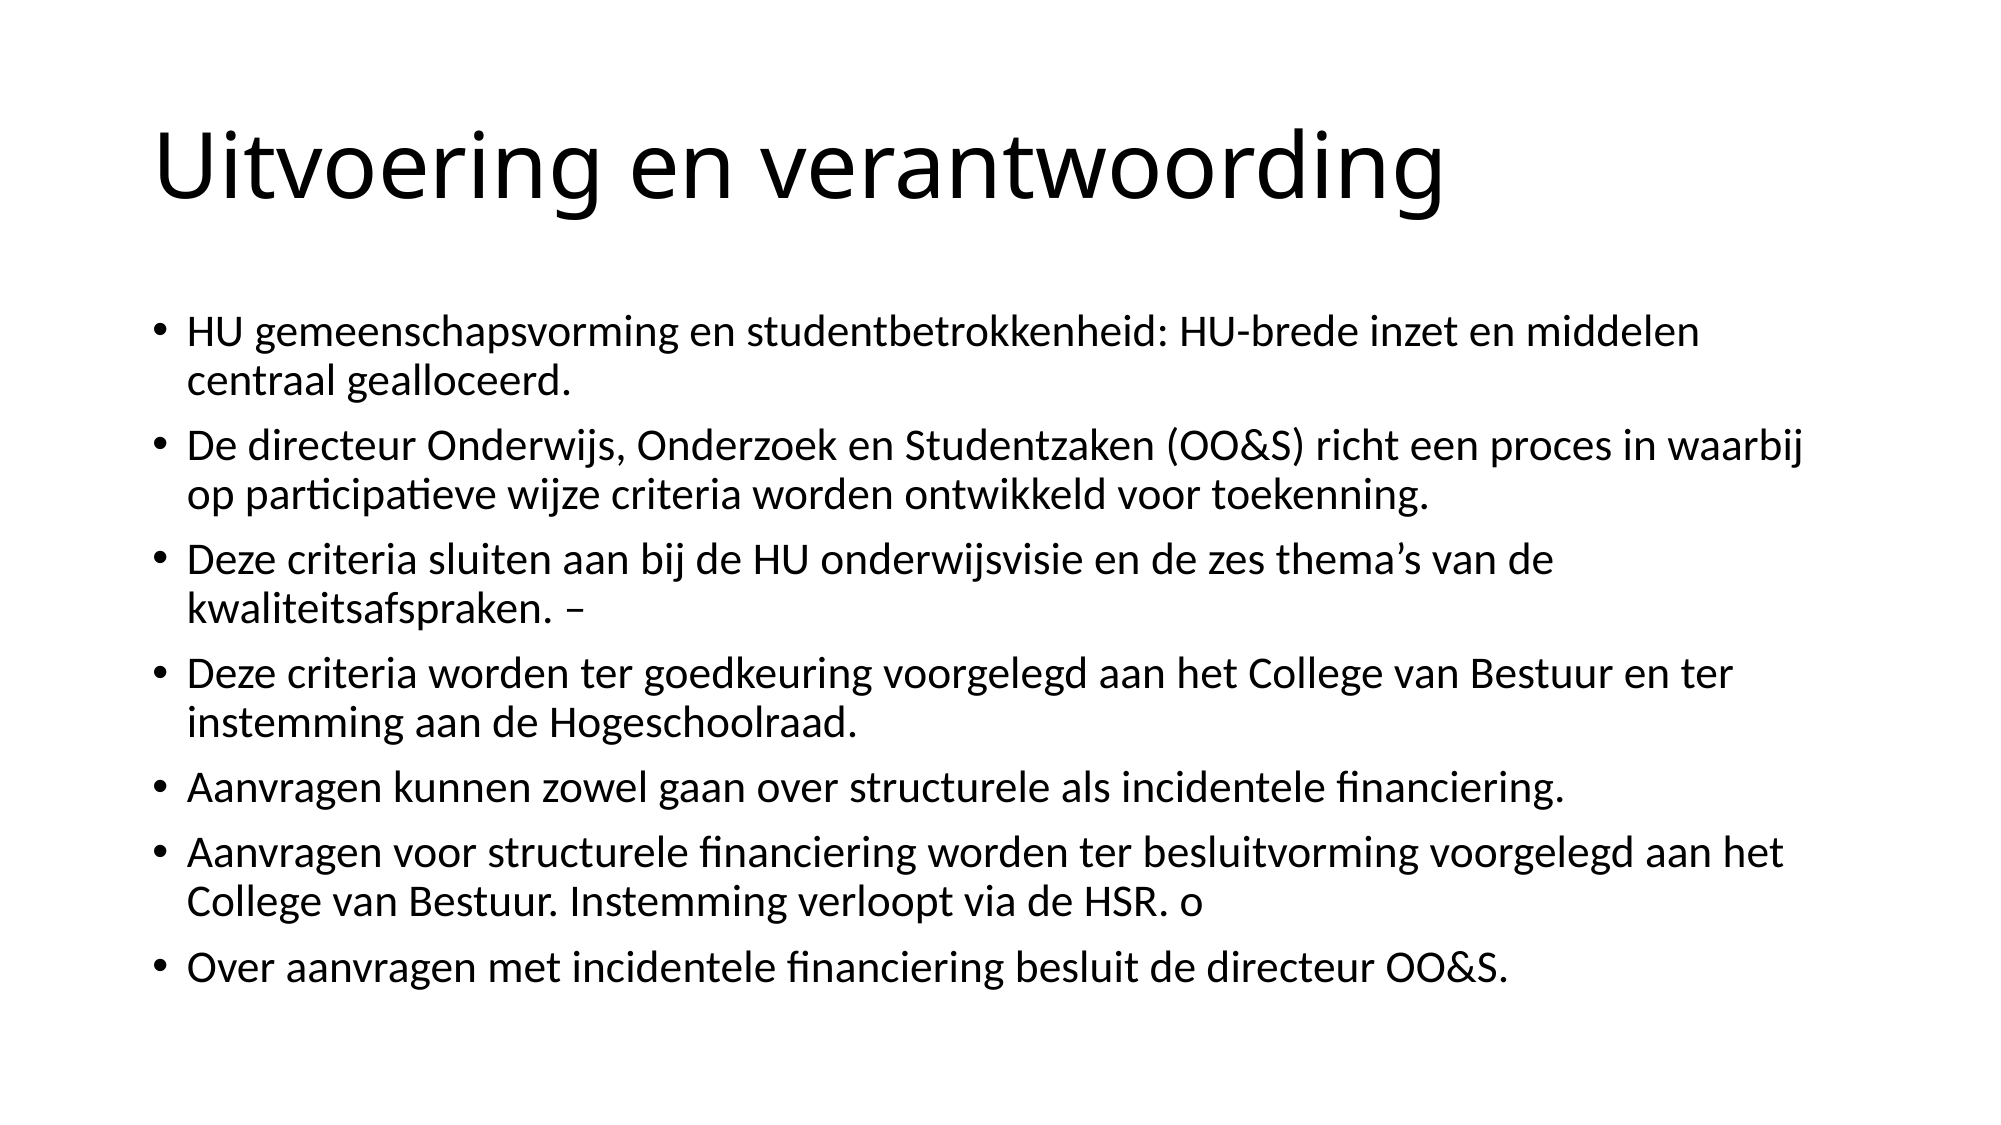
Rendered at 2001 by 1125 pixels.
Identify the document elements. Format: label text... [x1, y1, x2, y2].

list HU gemeenschapsvorming en studentbetrokkenheid: HU-brede inzet en middelen centraal gealloceerd. De directeur Onderwijs, Onderzoek en Studentzaken (OO&S) richt een proces in waarbij op participatieve wijze criteria worden ontwikkeld voor toekenning. Deze criteria sluiten aan bij de HU onderwijsvisie en de zes thema’s van de kwaliteitsafspraken. – Deze criteria worden ter goedkeuring voorgelegd aan het College van Bestuur en ter instemming aan de Hogeschoolraad. Aanvragen kunnen zowel gaan over structurele als incidentele financiering. Aanvragen voor structurele financiering worden ter besluitvorming voorgelegd aan het College van Bestuur. Instemming verloopt via de HSR. o Over aanvragen met incidentele financiering besluit de directeur OO&S. [137, 299, 1863, 1014]
title Uitvoering en verantwoording [137, 59, 1863, 278]
